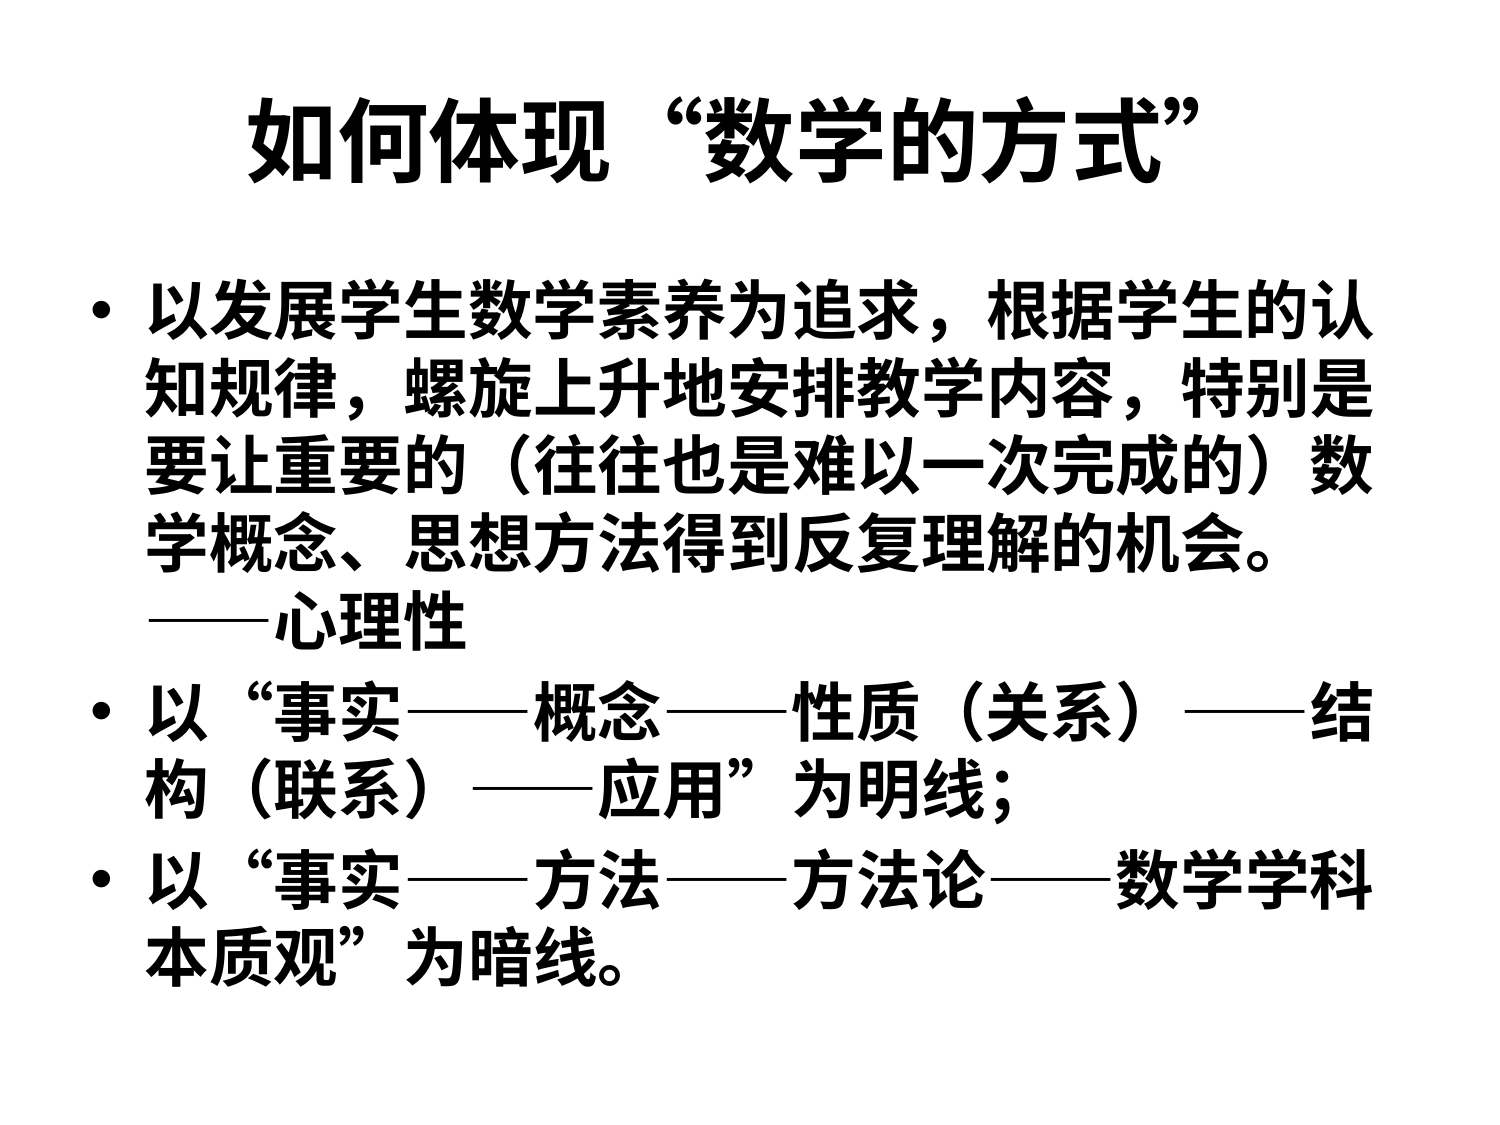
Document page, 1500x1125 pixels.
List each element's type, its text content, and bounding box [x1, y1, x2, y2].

list 以发展学生数学素养为追求，根据学生的认知规律，螺旋上升地安排教学内容，特别是要让重要的（往往也是难以一次完成的）数学概念、思想方法得到反复理解的机会。——心理性 以“事实——概念——性质（关系）——结构（联系）——应用”为明线； 以“事实——方法——方法论——数学学科本质观”为暗线。 [75, 262, 1425, 1005]
title 如何体现“数学的方式” [75, 45, 1425, 233]
